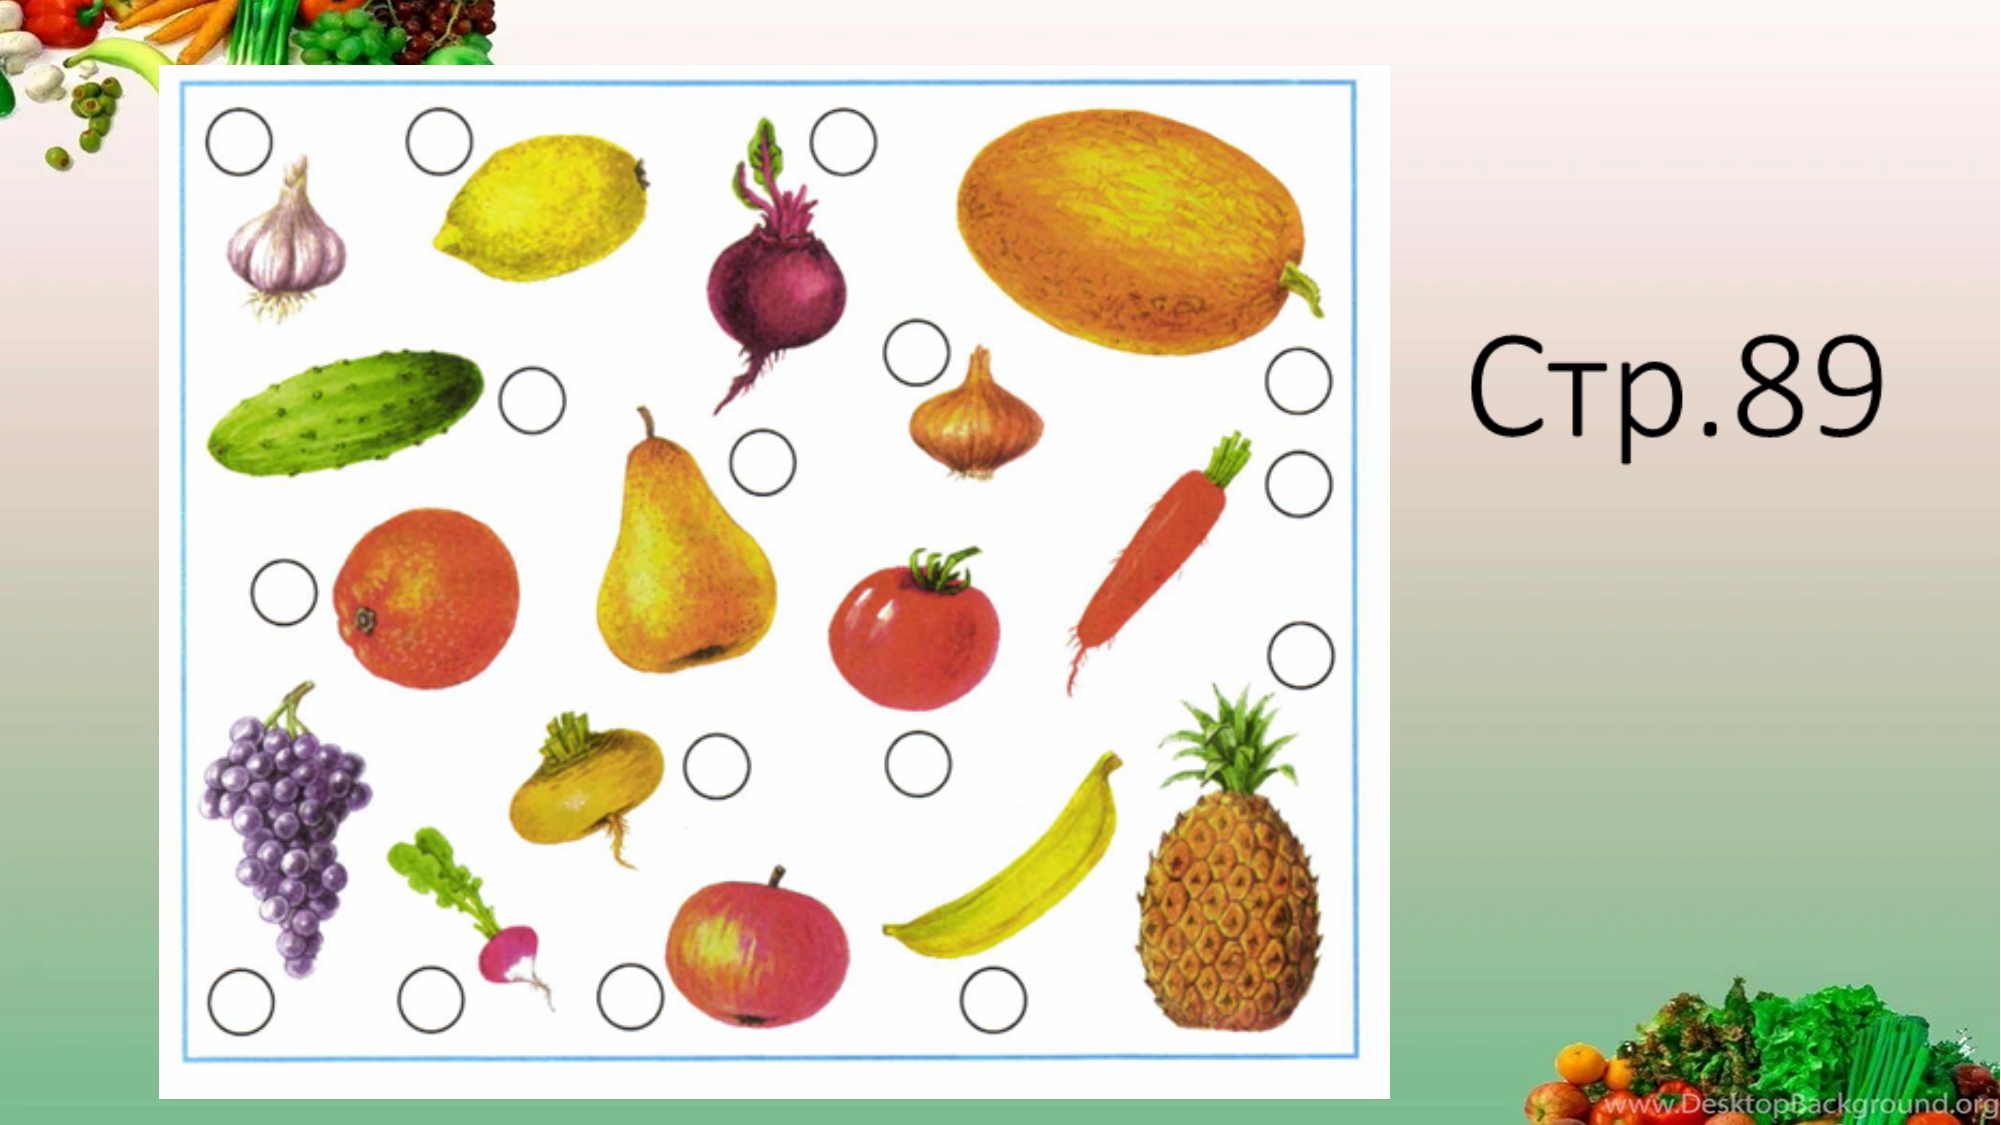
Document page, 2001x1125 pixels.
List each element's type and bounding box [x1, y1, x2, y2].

list [159, 65, 1390, 1099]
picture [0, 0, 2000, 1125]
